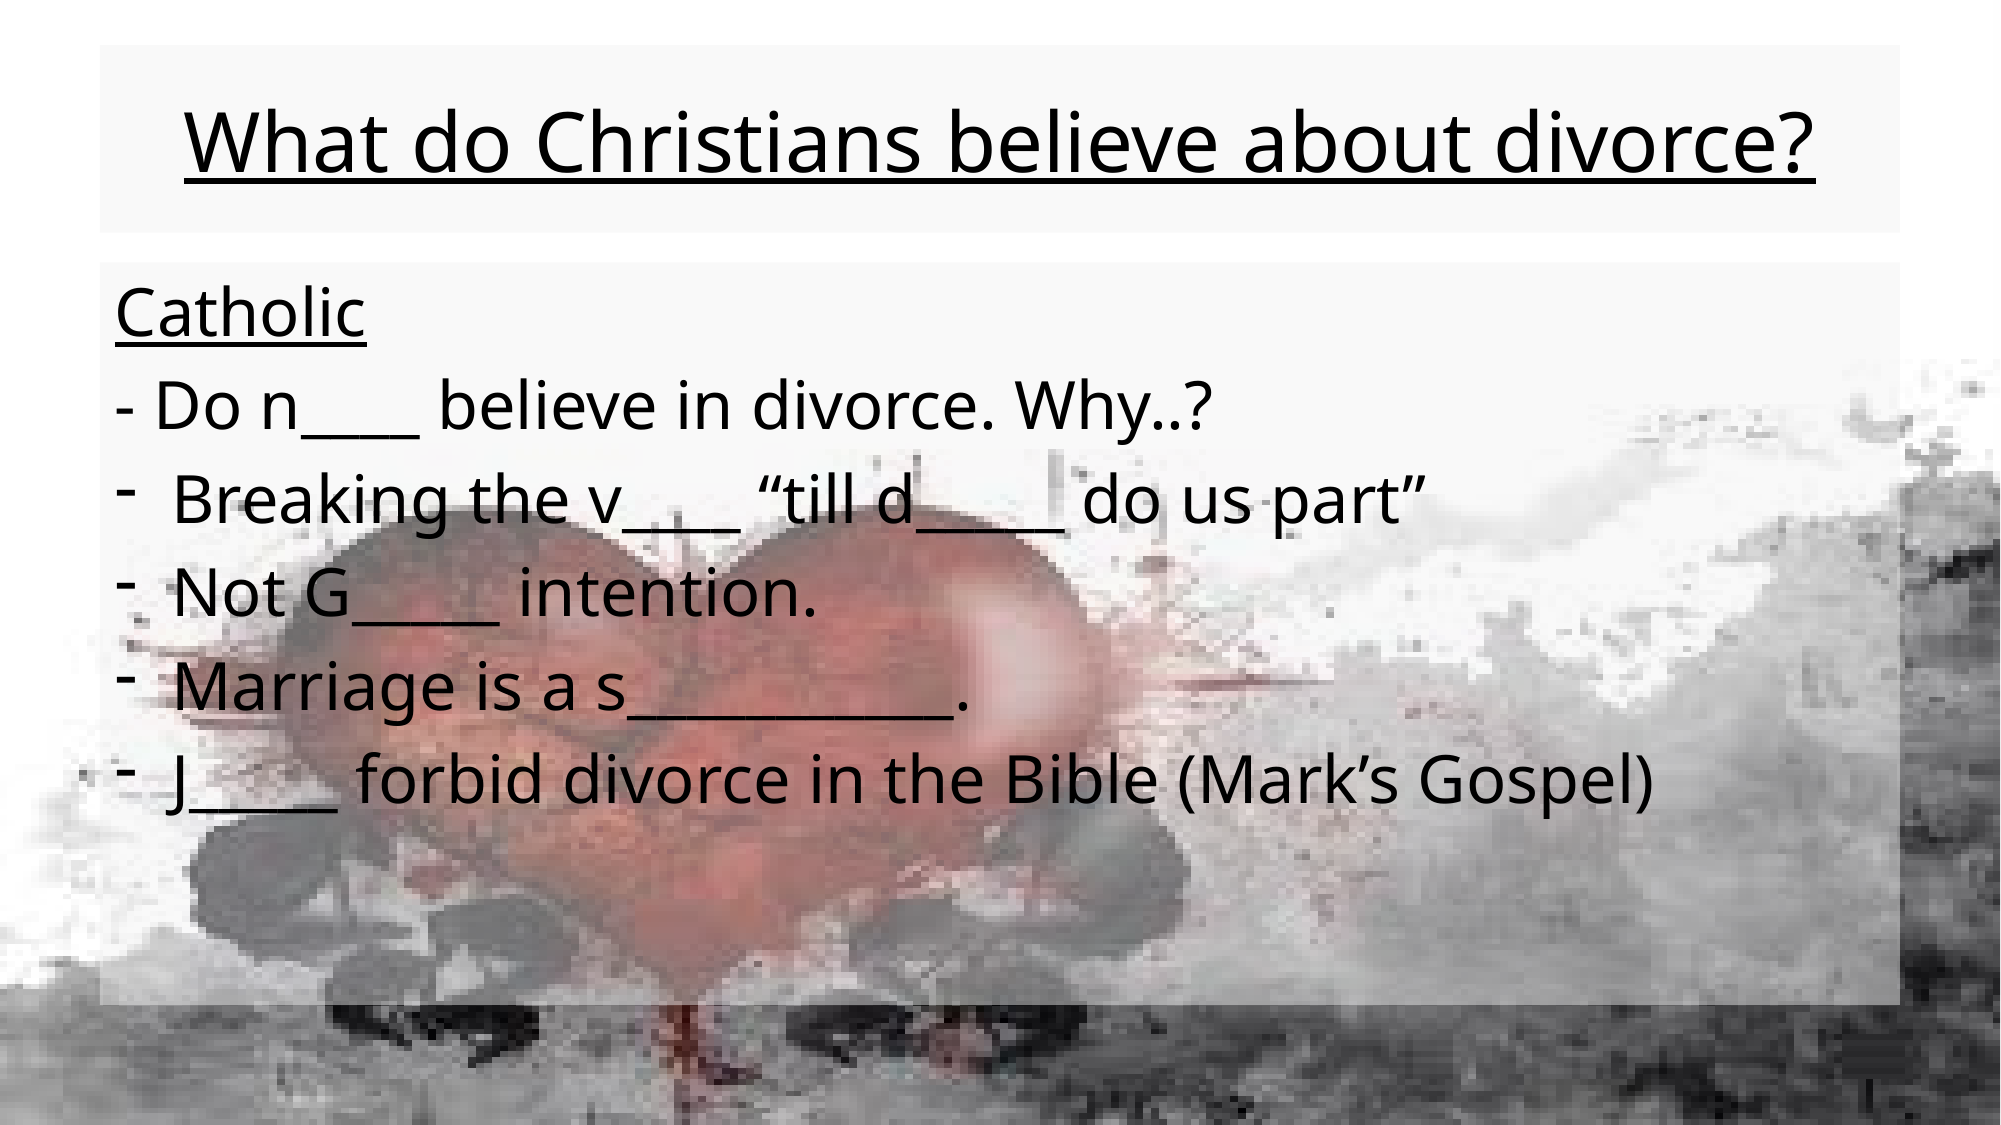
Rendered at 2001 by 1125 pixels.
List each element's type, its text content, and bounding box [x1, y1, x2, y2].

list Catholic - Do n____ believe in divorce. Why..? Breaking the v____ “till d_____ do us part” Not G_____ intention. Marriage is a s___________. J_____ forbid divorce in the Bible (Mark’s Gospel) [99, 262, 1901, 1006]
picture [0, 0, 2001, 1125]
title What do Christians believe about divorce? [99, 44, 1901, 233]
